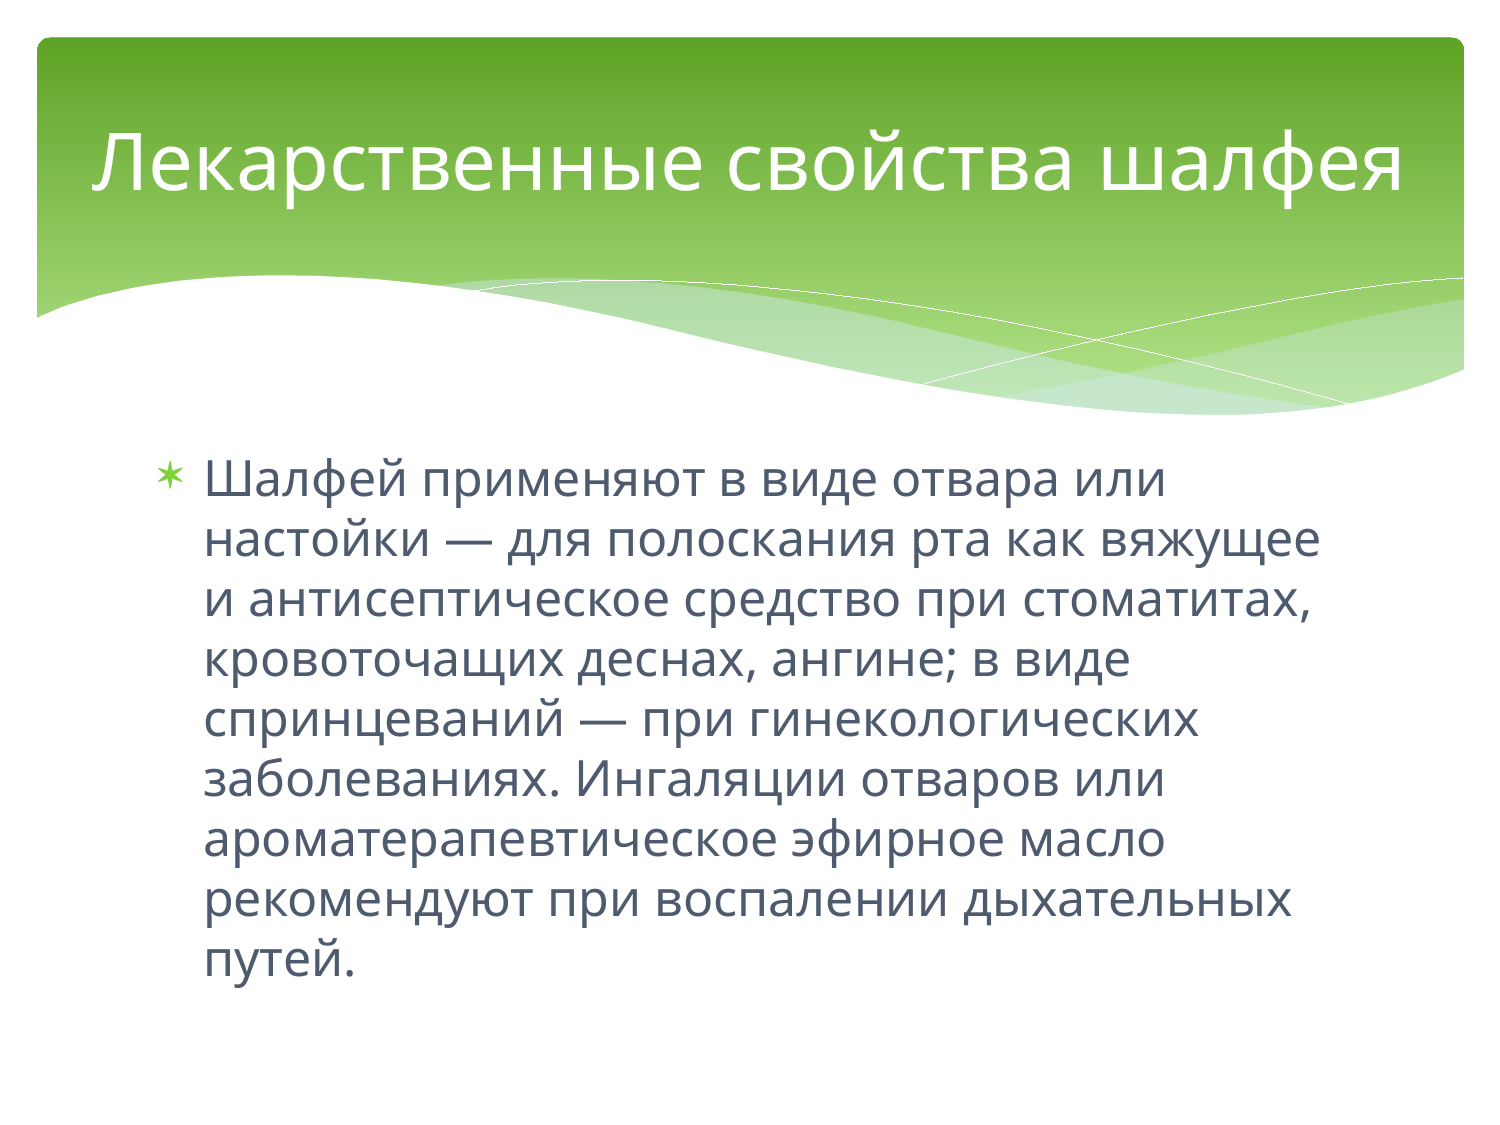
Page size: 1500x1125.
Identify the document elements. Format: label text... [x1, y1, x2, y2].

list Шалфей применяют в виде отвара или настойки — для полоскания рта как вяжущее и антисептическое средство при стоматитах, кровоточащих деснах, ангине; в виде спринцеваний — при гинекологических заболеваниях. Ингаляции отваров или ароматерапевтическое эфирное масло рекомендуют при воспалении дыхательных путей. [143, 438, 1359, 1005]
title Лекарственные свойства шалфея [75, 55, 1425, 261]
